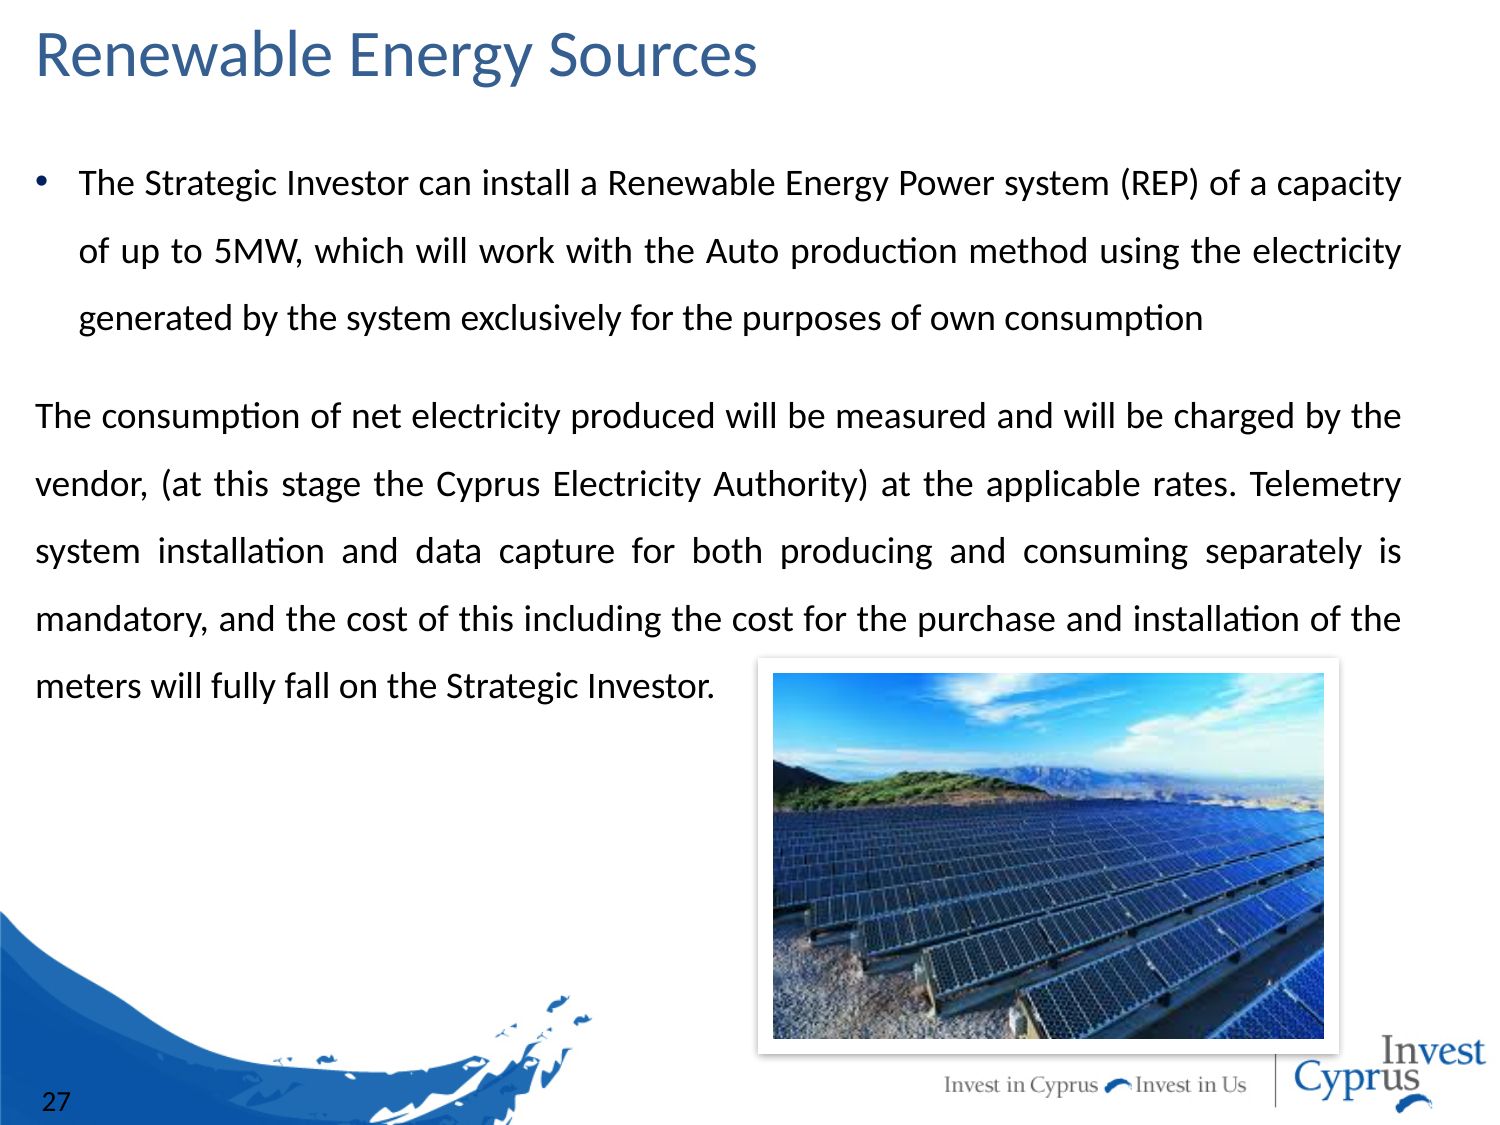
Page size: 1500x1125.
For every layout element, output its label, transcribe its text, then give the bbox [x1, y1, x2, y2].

picture [0, 866, 612, 1125]
picture [772, 672, 1325, 1040]
title Renewable Energy Sources [20, 0, 1371, 101]
picture [923, 1022, 1498, 1124]
slide_number 27 [26, 1075, 150, 1120]
list The Strategic Investor can install a Renewable Energy Power system (REP) of a capacity of up to 5MW, which will work with the Auto production method using the electricity generated by the system exclusively for the purposes of own consumption The consumption of net electricity produced will be measured and will be charged by the vendor, (at this stage the Cyprus Electricity Authority) at the applicable rates. Telemetry system installation and data capture for both producing and consuming separately is mandatory, and the cost of this including the cost for the purchase and installation of the meters will fully fall on the Strategic Investor. [20, 128, 1419, 781]
